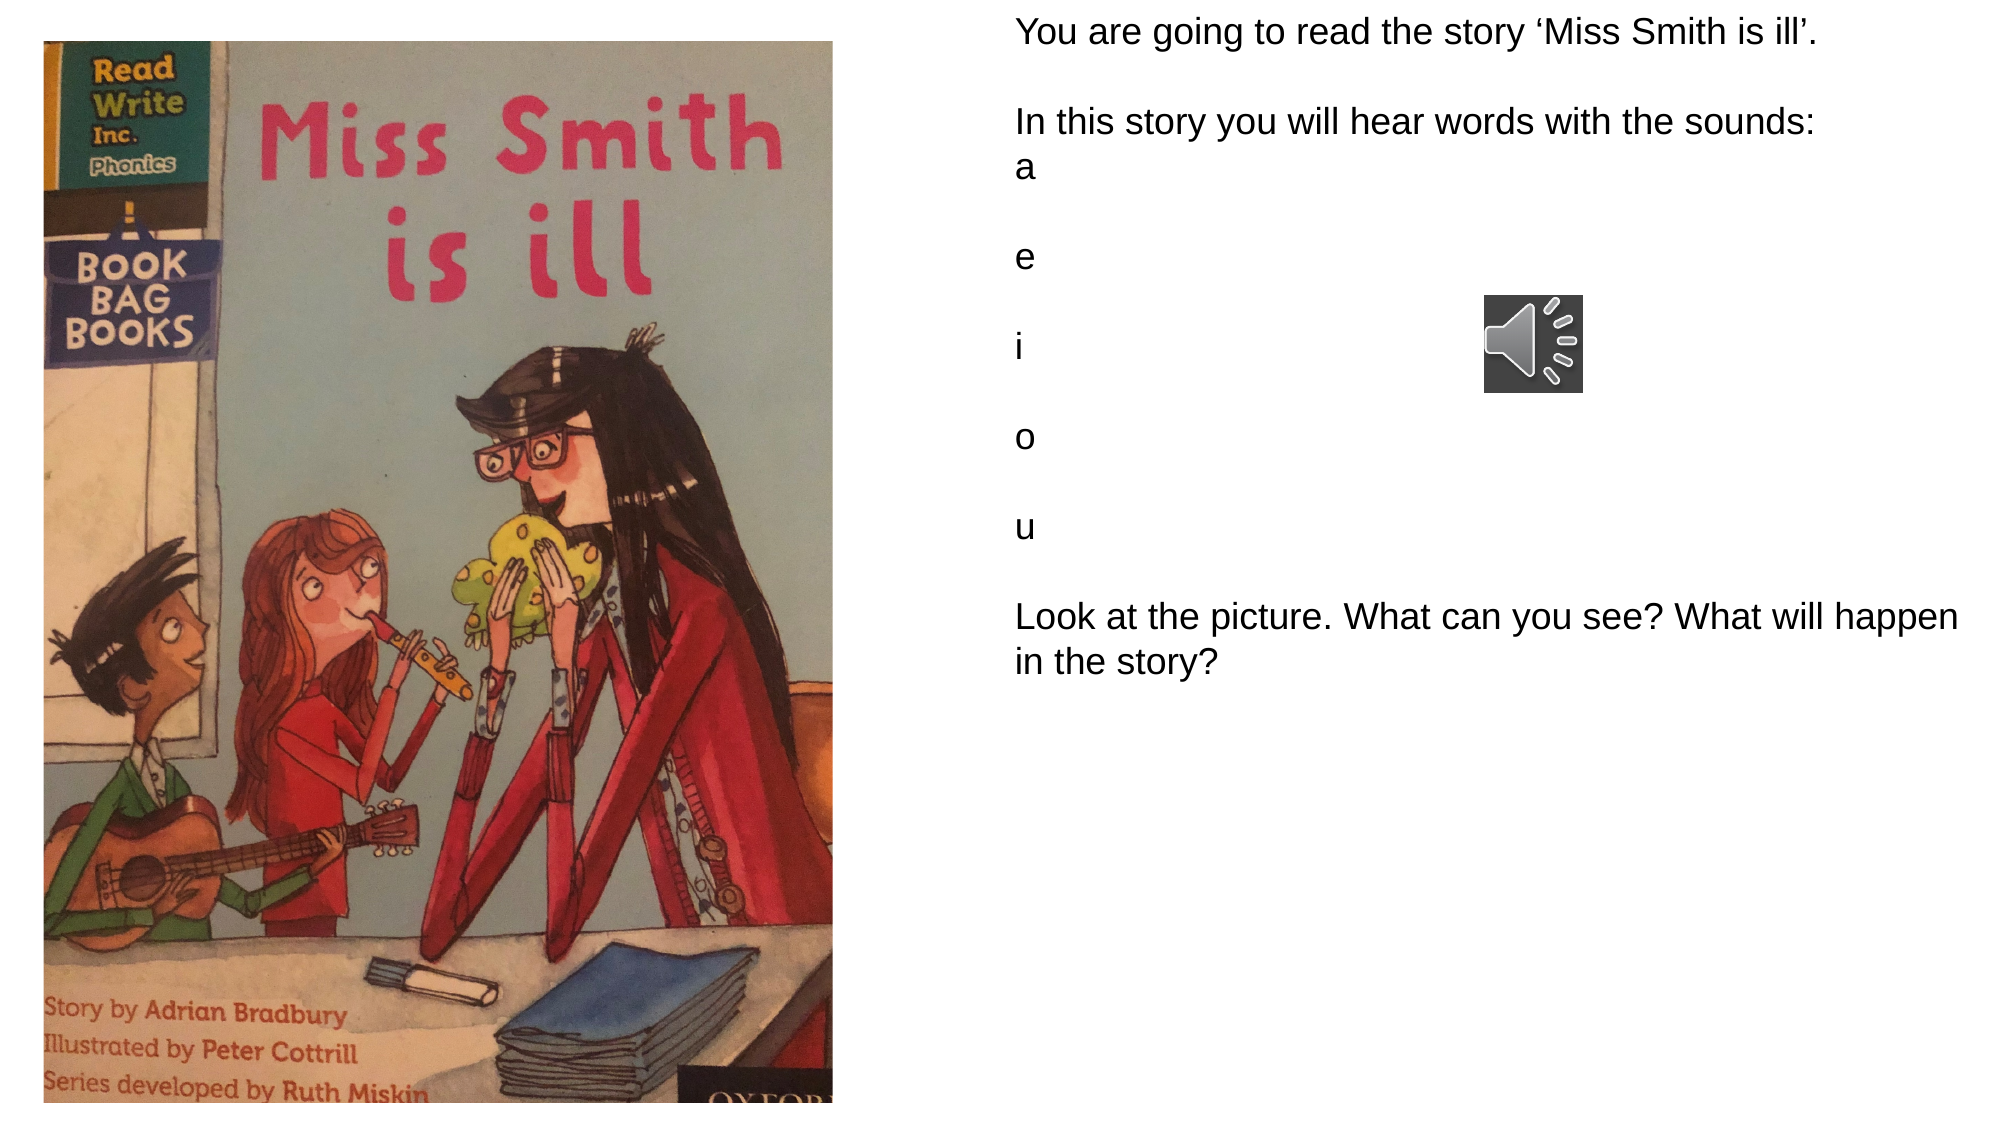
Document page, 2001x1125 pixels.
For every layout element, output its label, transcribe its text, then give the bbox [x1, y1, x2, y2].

text_box You are going to read the story ‘Miss Smith is ill’. In this story you will hear words with the sounds: a e i o u Look at the picture. What can you see? What will happen in the story? [999, 0, 1985, 780]
picture [0, 41, 969, 1103]
picture [1483, 293, 1584, 394]
